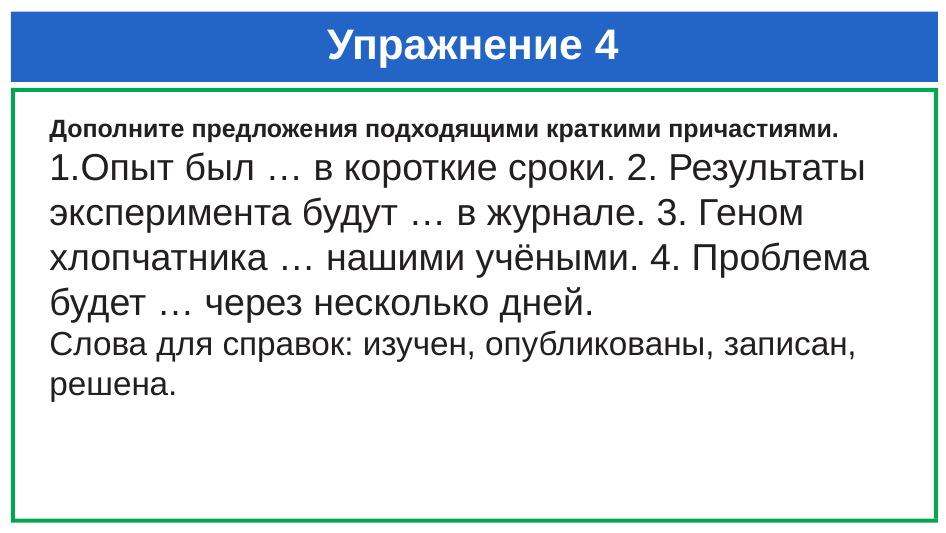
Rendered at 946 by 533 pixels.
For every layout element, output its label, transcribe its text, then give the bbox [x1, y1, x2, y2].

title Упражнение 4 [49, 16, 897, 69]
list Дополните предложения подходящими краткими причастиями. 1.Опыт был … в короткие сроки. 2. Результаты эксперимента будут … в журнале. 3. Геном хлопчатника … нашими учёными. 4. Проблема будет … через несколько дней. Слова для справок: изучен, опубликованы, записан, решена. [49, 112, 887, 416]
